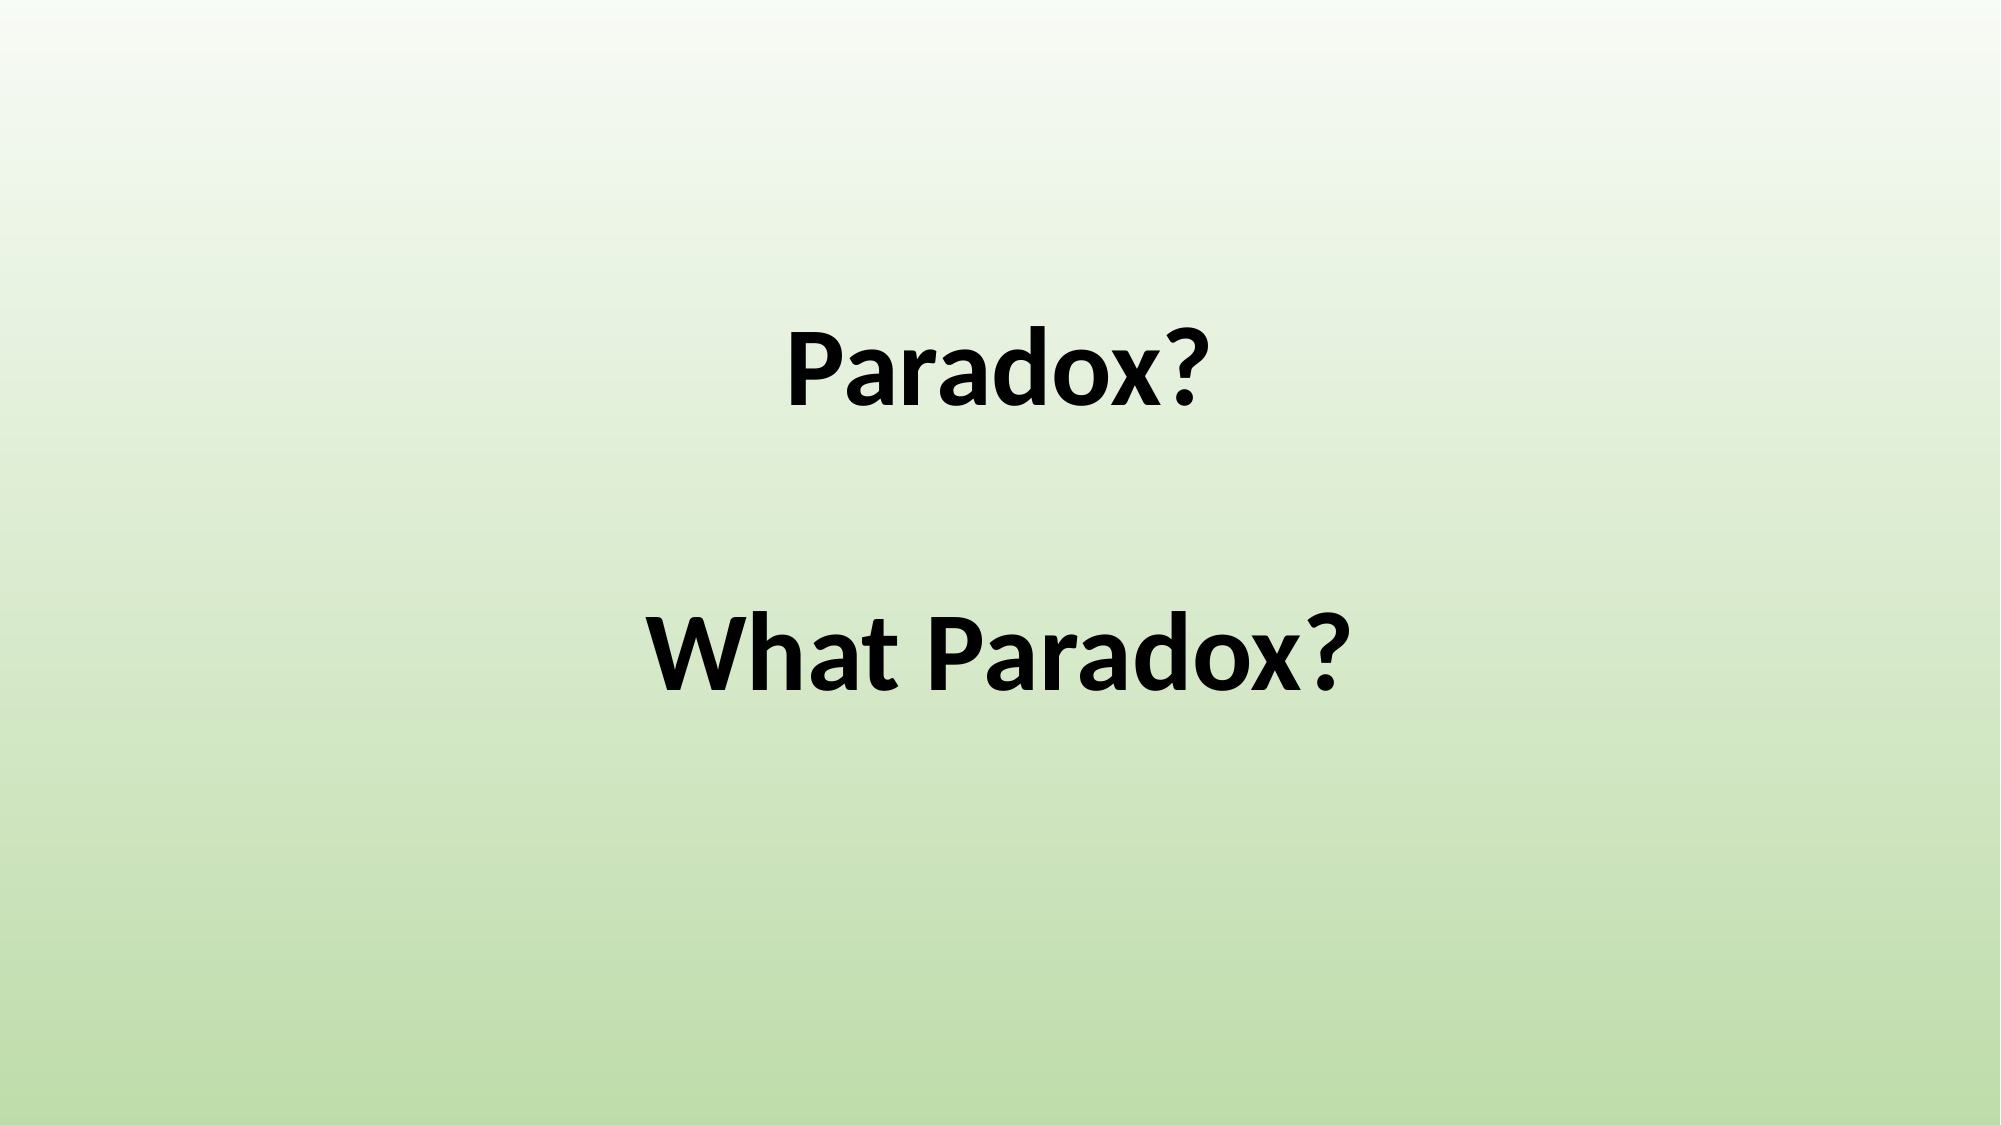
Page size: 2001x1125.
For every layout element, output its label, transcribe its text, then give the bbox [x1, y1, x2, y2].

list Paradox? What Paradox? [137, 144, 1863, 1014]
